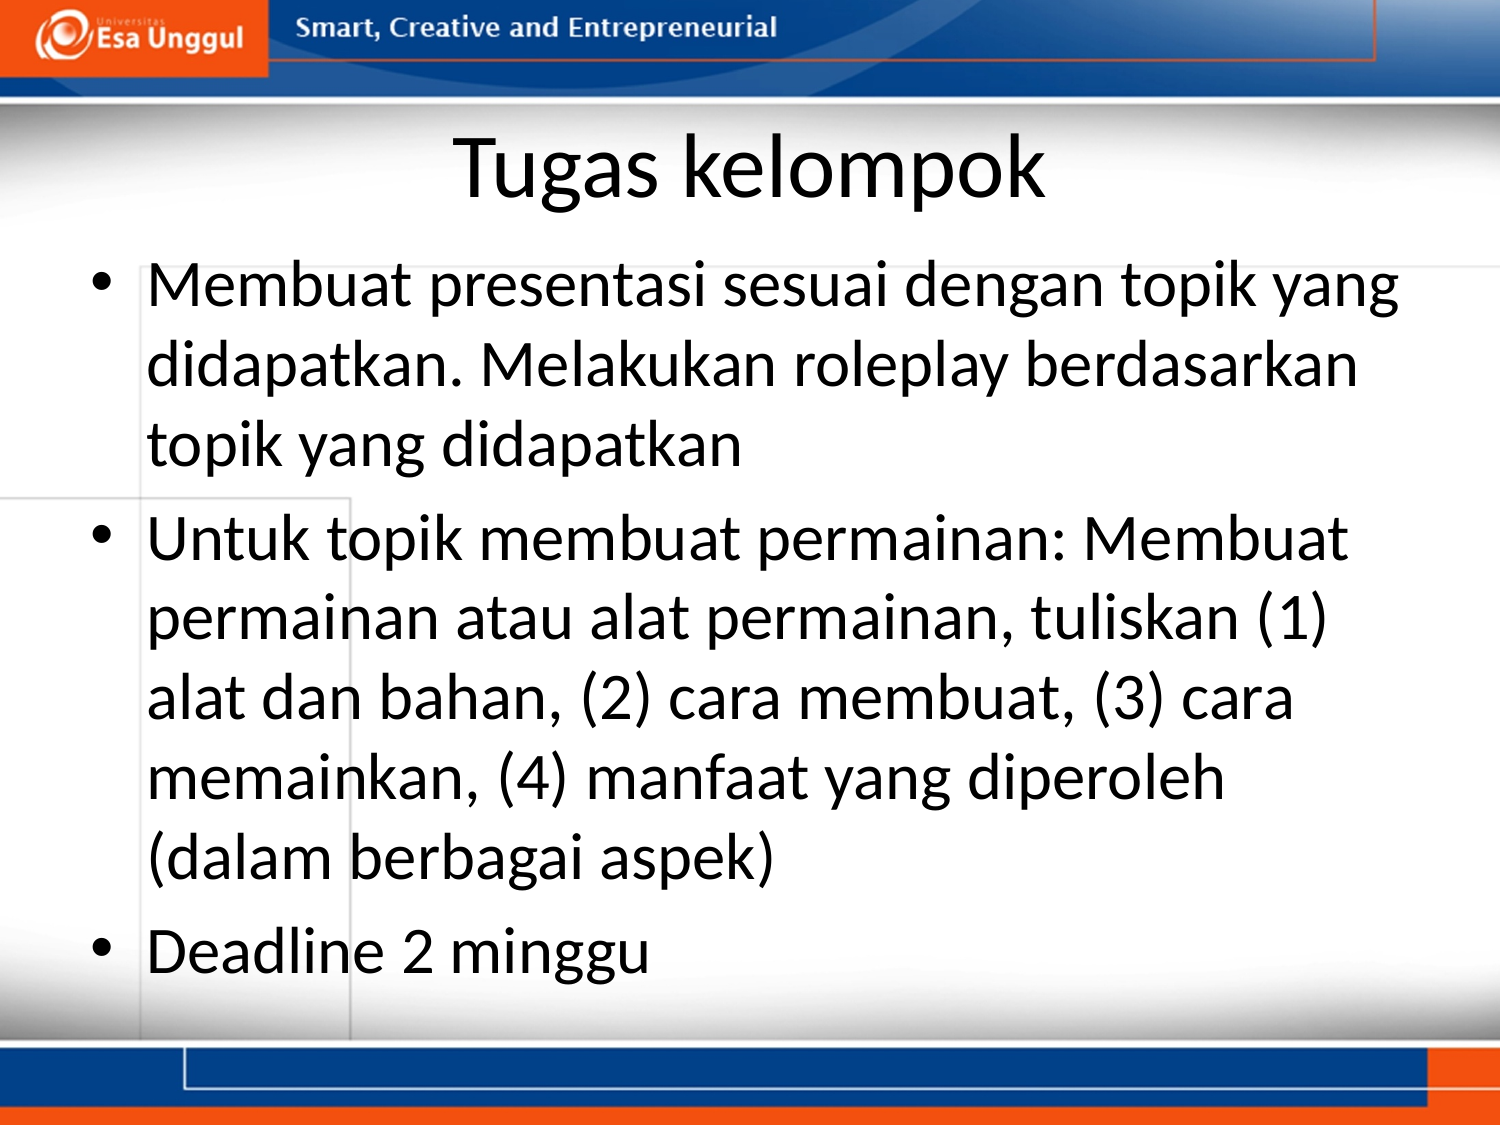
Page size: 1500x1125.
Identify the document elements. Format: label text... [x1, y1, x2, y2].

title Tugas kelompok [75, 90, 1425, 232]
list Membuat presentasi sesuai dengan topik yang didapatkan. Melakukan roleplay berdasarkan topik yang didapatkan Untuk topik membuat permainan: Membuat permainan atau alat permainan, tuliskan (1) alat dan bahan, (2) cara membuat, (3) cara memainkan, (4) manfaat yang diperoleh (dalam berbagai aspek) Deadline 2 minggu [75, 232, 1425, 1043]
picture [0, 0, 1500, 1125]
